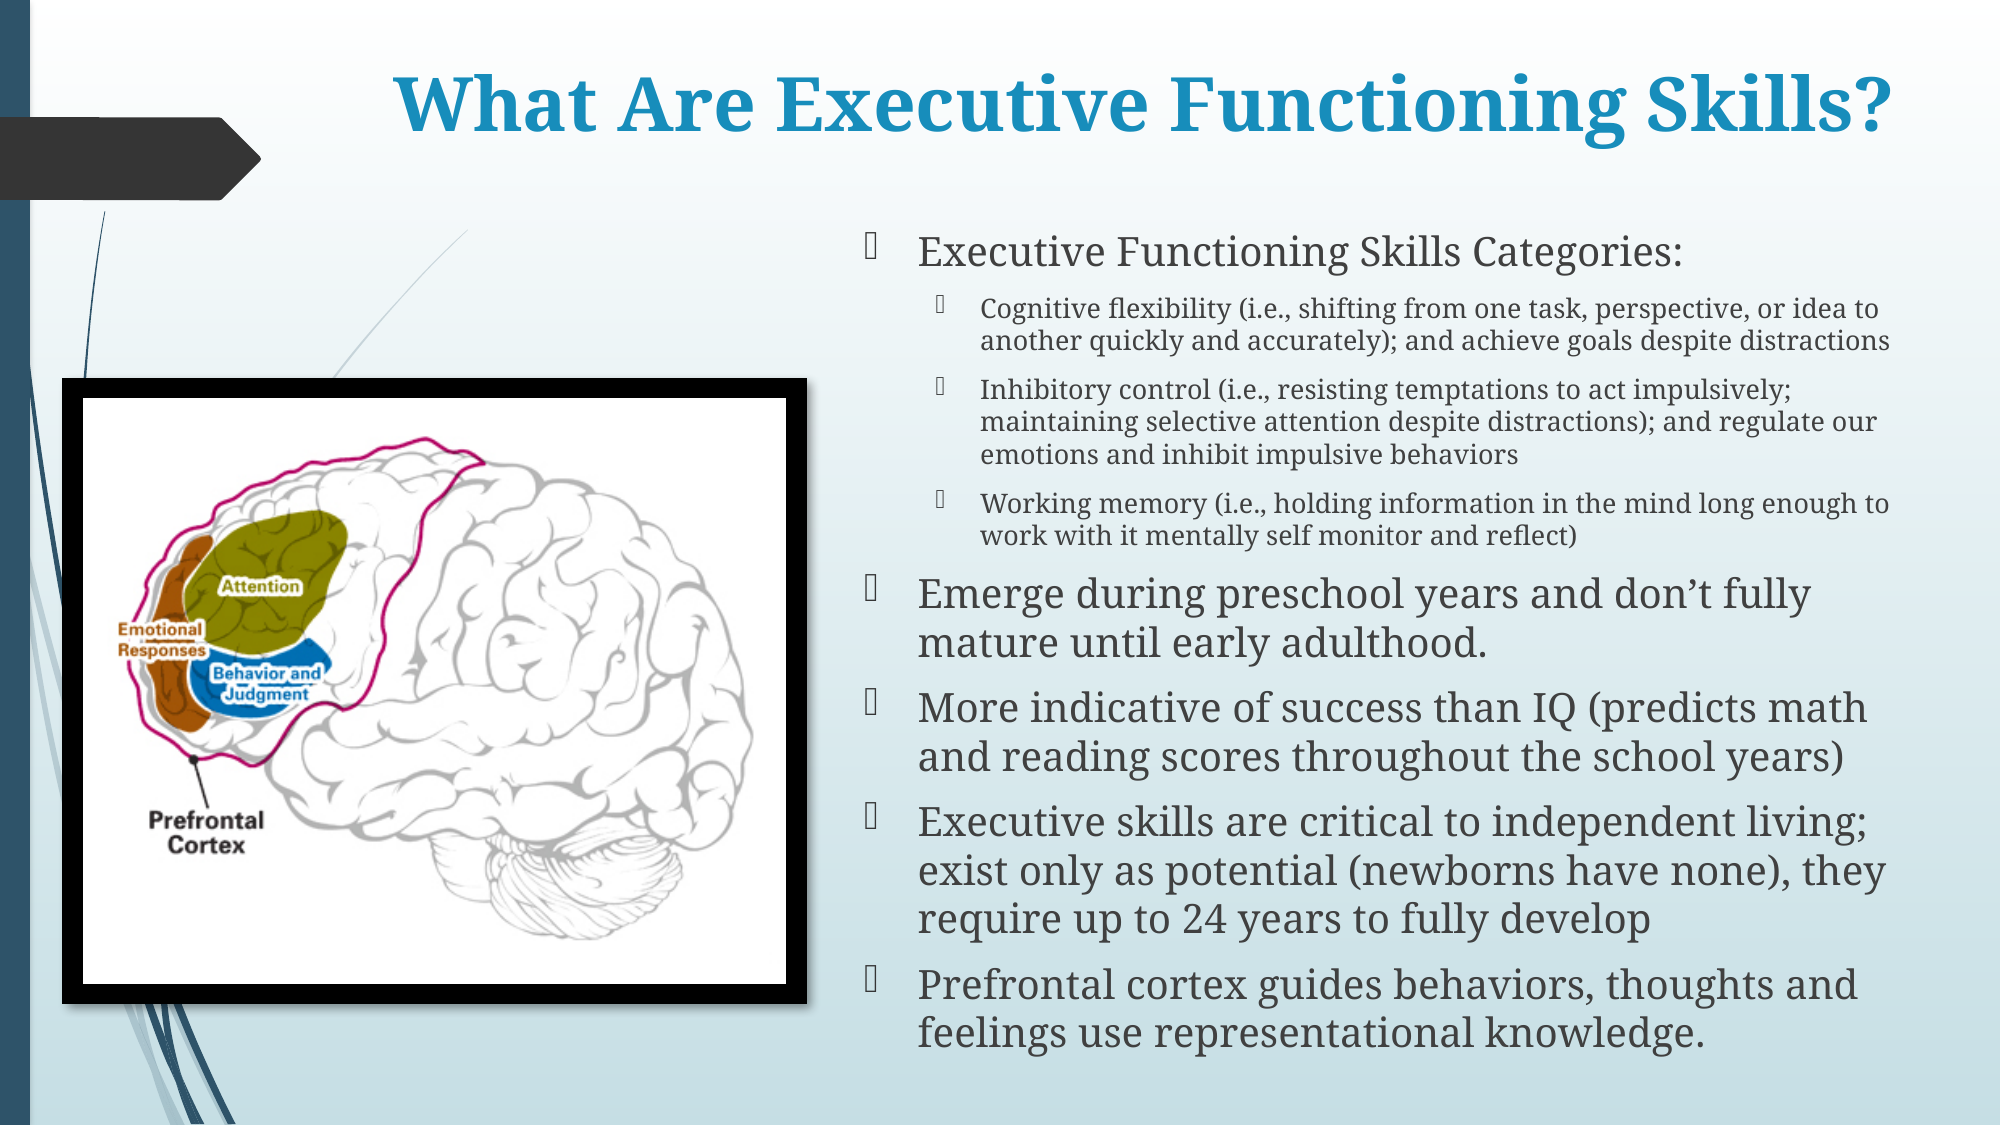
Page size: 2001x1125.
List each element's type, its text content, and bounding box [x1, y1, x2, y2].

list Executive Functioning Skills Categories: Cognitive flexibility (i.e., shifting from one task, perspective, or idea to another quickly and accurately); and achieve goals despite distractions Inhibitory control (i.e., resisting temptations to act impulsively; maintaining selective attention despite distractions); and regulate our emotions and inhibit impulsive behaviors Working memory (i.e., holding information in the mind long enough to work with it mentally self monitor and reflect) Emerge during preschool years and don’t fully mature until early adulthood. More indicative of success than IQ (predicts math and reading scores throughout the school years) Executive skills are critical to independent living; exist only as potential (newborns have none), they require up to 24 years to fully develop Prefrontal cortex guides behaviors, thoughts and feelings use representational knowledge. [849, 218, 1918, 1076]
title What Are Executive Functioning Skills? [340, 49, 1950, 219]
picture [82, 398, 787, 984]
